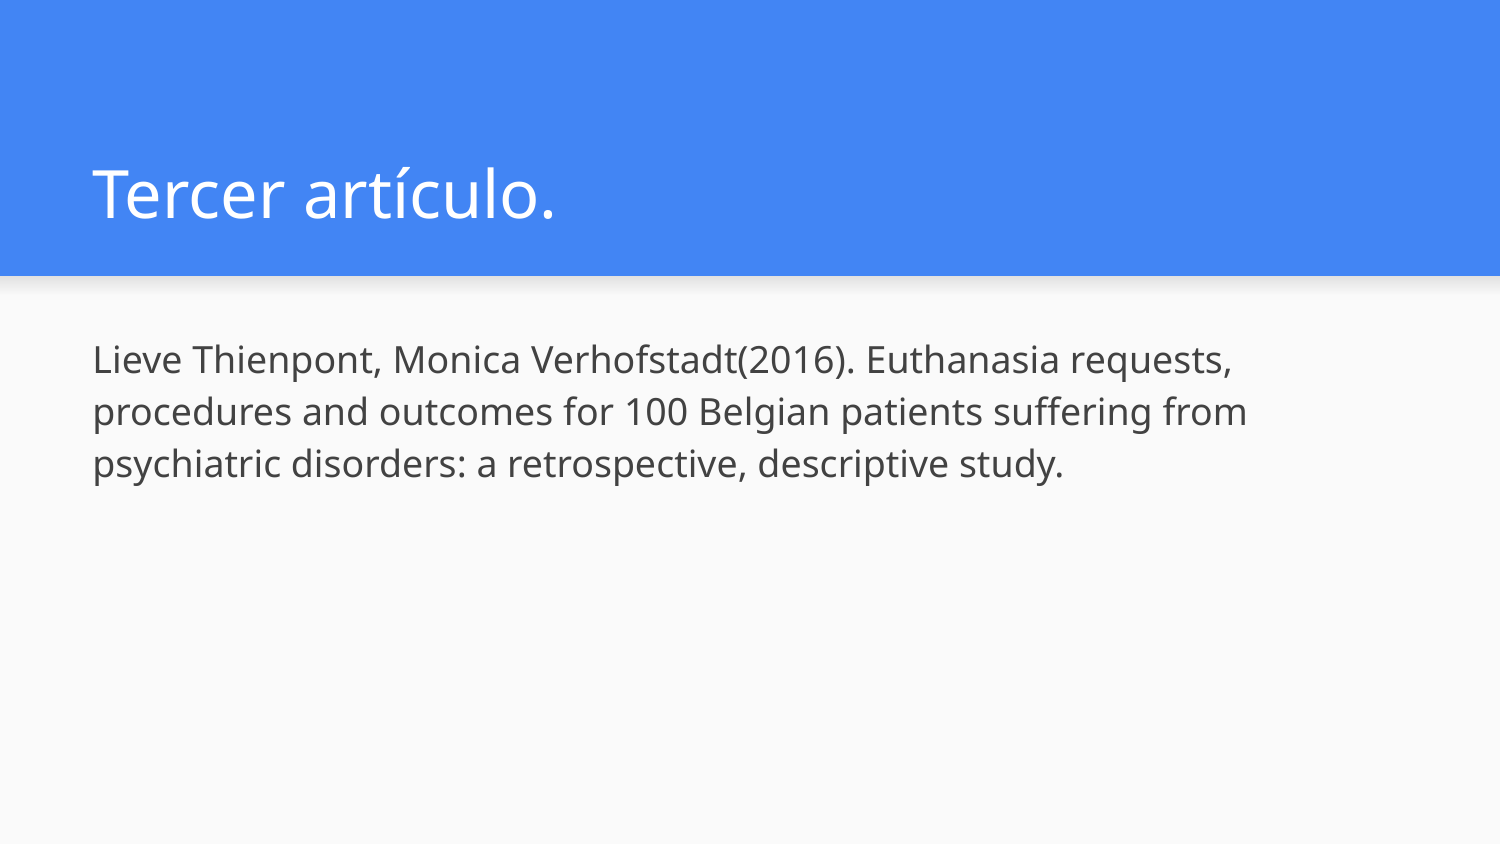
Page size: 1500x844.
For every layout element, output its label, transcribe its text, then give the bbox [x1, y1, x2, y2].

list Lieve Thienpont, Monica Verhofstadt(2016). Euthanasia requests, procedures and outcomes for 100 Belgian patients suffering from psychiatric disorders: a retrospective, descriptive study. [77, 314, 1427, 760]
title Tercer artículo. [77, 121, 1427, 248]
